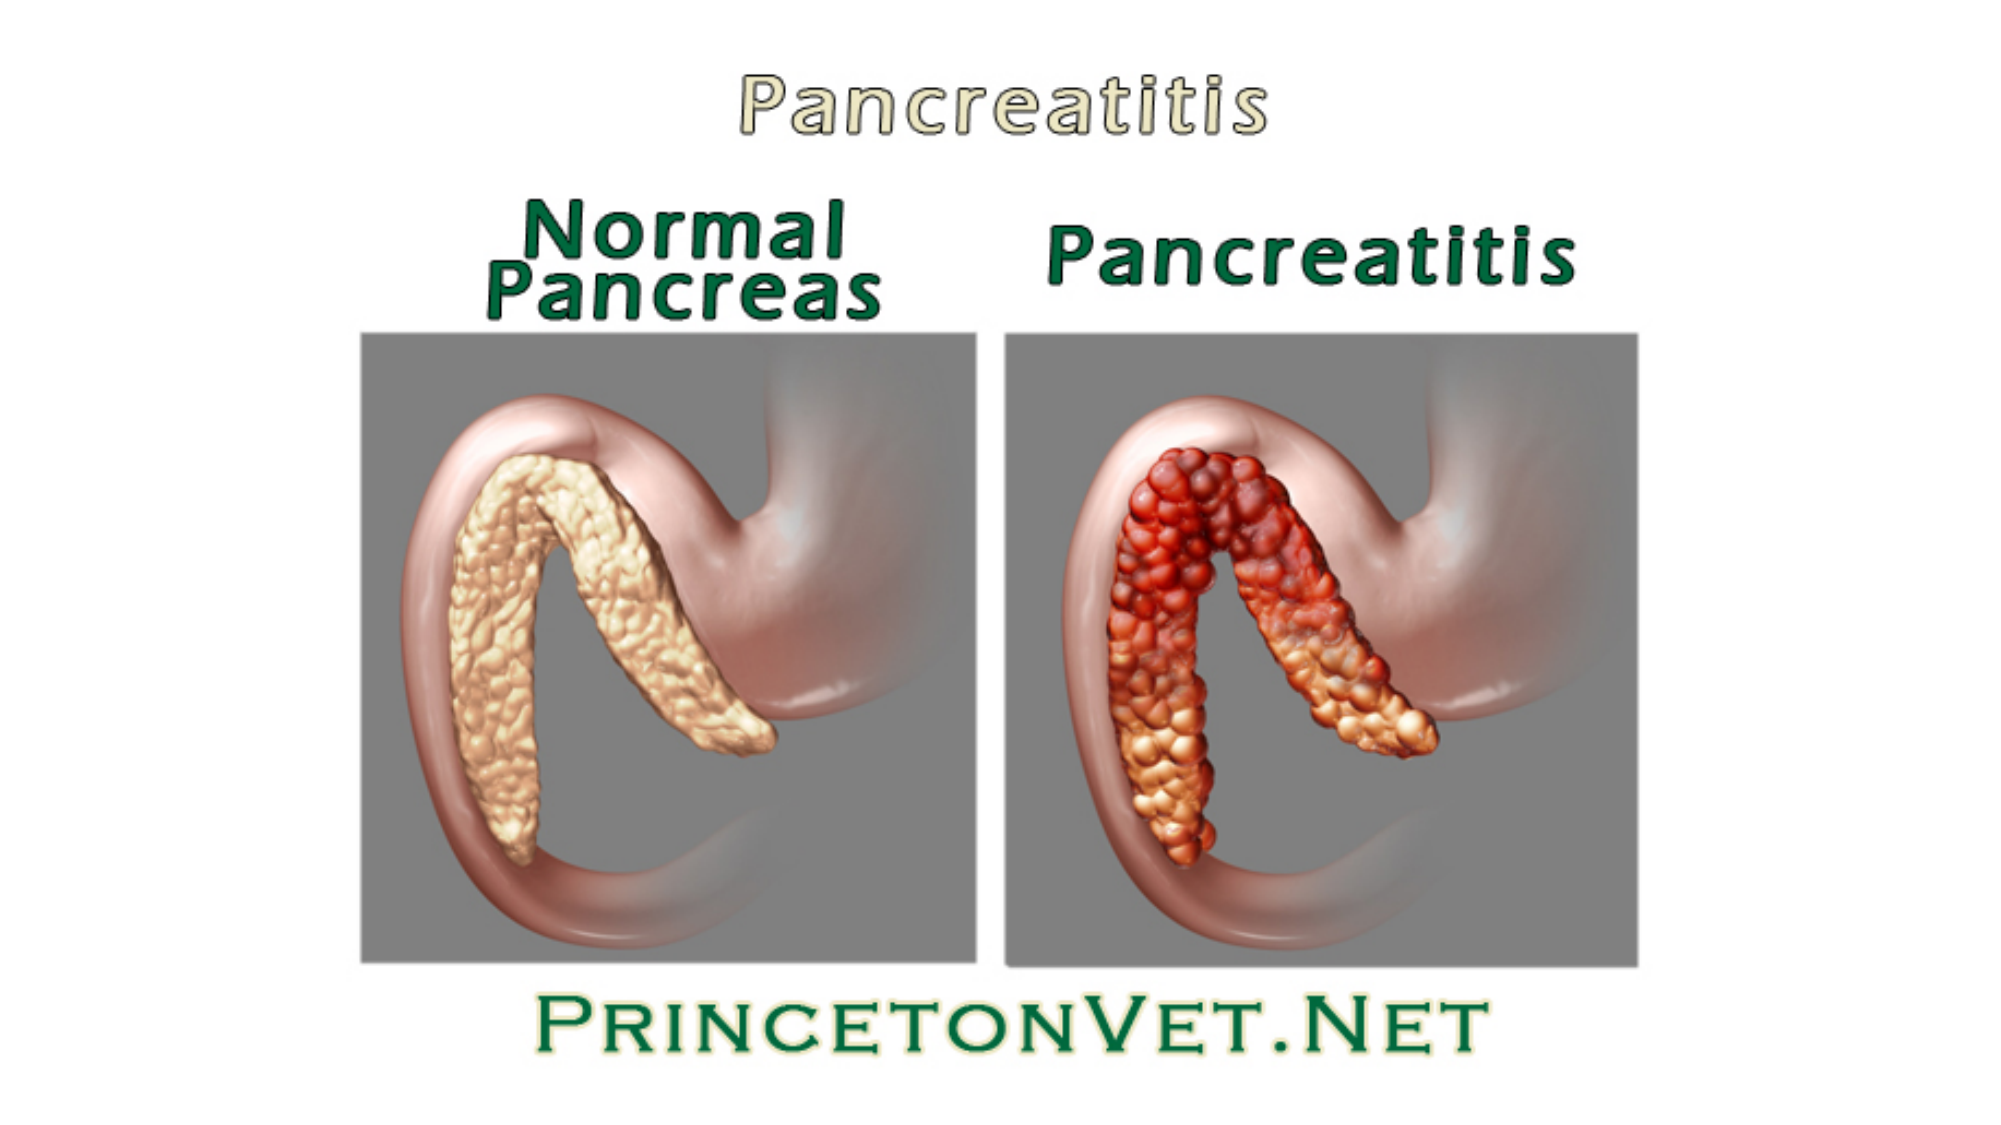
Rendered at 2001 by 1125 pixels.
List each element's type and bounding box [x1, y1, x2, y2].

list [345, 38, 1655, 1086]
